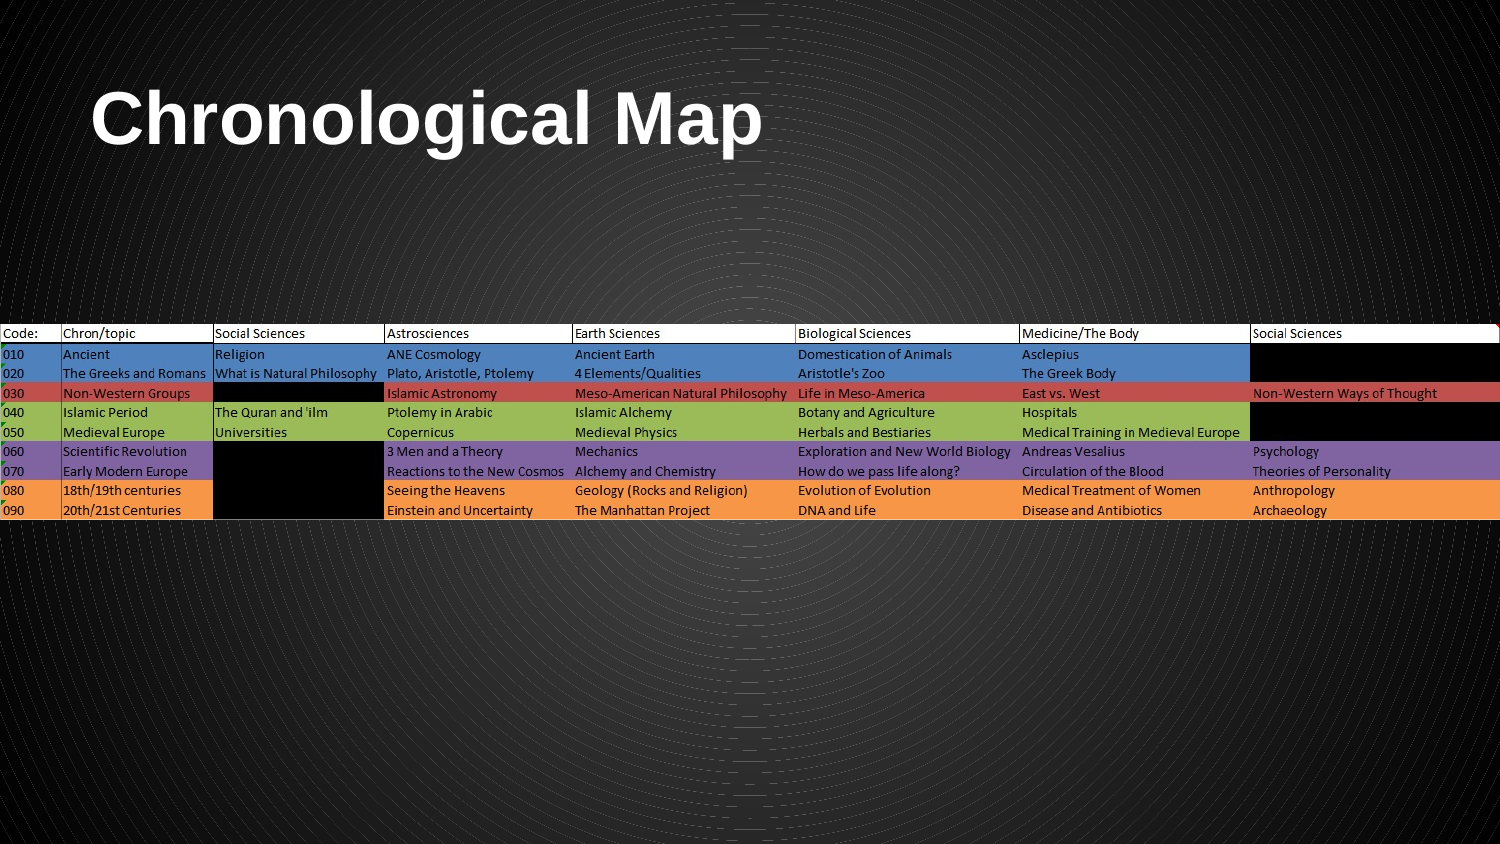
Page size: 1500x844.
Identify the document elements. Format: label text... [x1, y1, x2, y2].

picture [0, 324, 1500, 520]
title Chronological Map [75, 33, 1425, 175]
